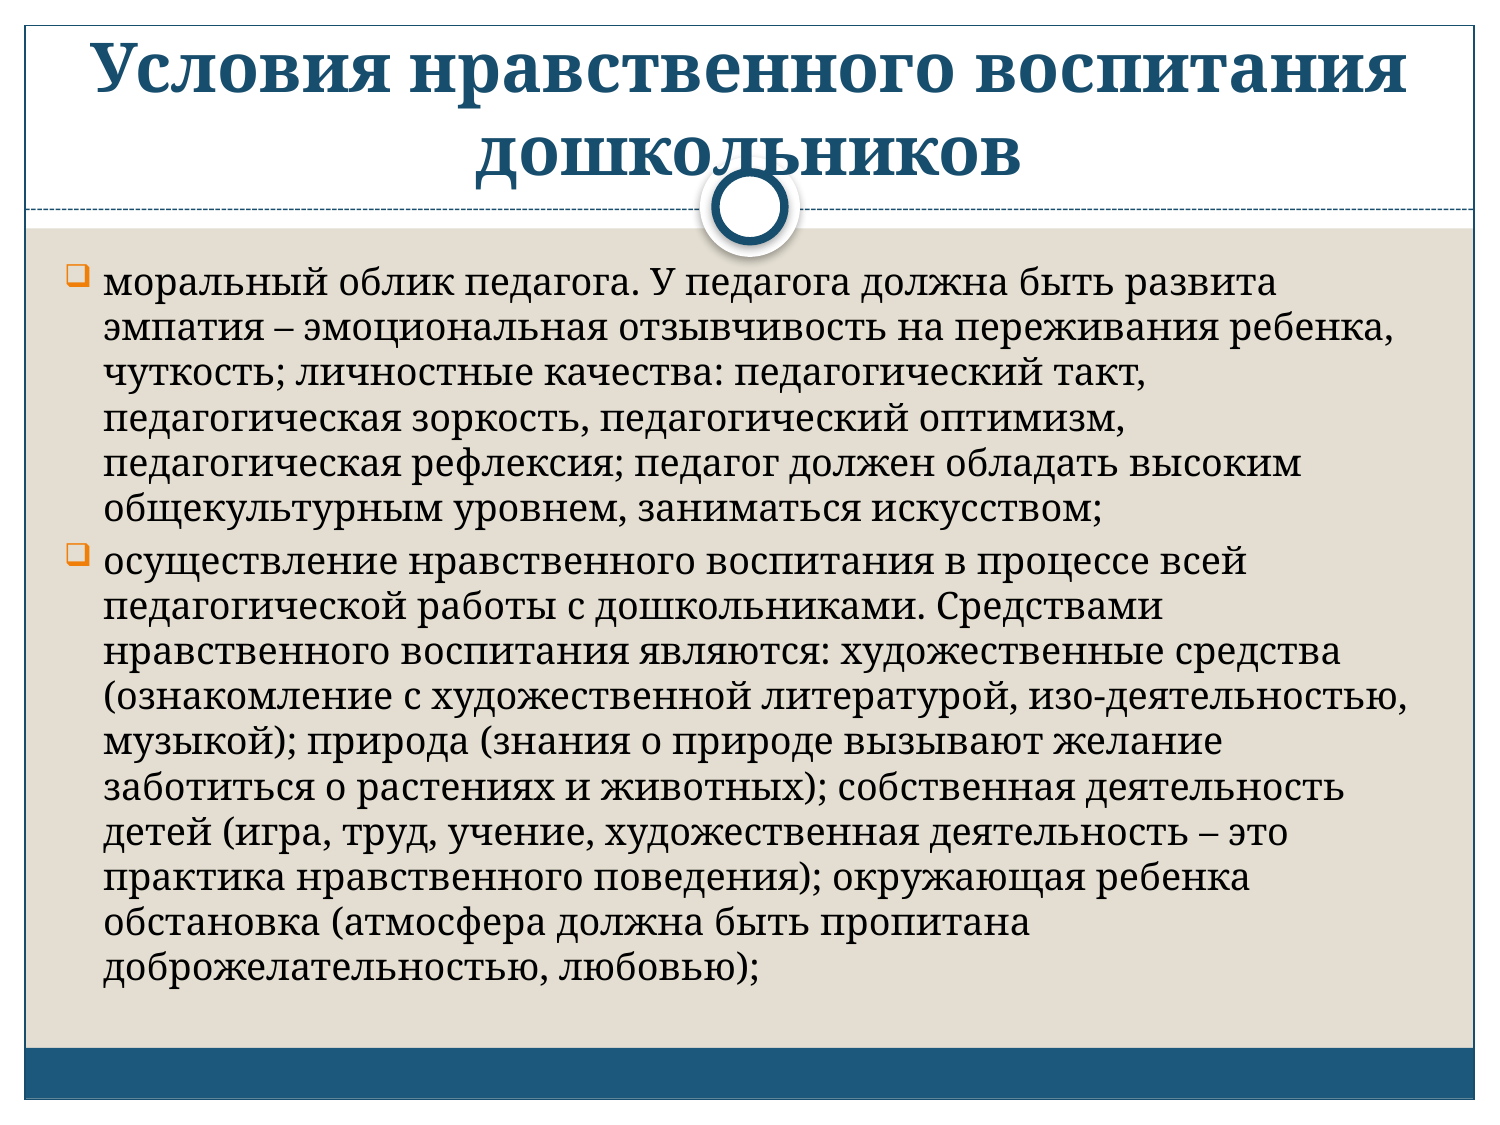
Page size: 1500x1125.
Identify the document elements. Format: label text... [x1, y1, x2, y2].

title Условия нравственного воспитания дошкольников [49, 0, 1450, 197]
list моральный облик педагога. У педагога должна быть развита эмпатия – эмоциональная отзывчивость на переживания ребенка, чуткость; личностные качества: педагогический такт, педагогическая зоркость, педагогический оптимизм, педагогическая рефлексия; педагог должен обладать высоким общекультурным уровнем, заниматься искусством; осуществление нравственного воспитания в процессе всей педагогической работы с дошкольниками. Средствами нравственного воспитания являются: художественные средства (ознакомление с художественной литературой, изо-деятельностью, музыкой); природа (знания о природе вызывают желание заботиться о растениях и животных); собственная деятельность детей (игра, труд, учение, художественная деятельность – это практика нравственного поведения); окружающая ребенка обстановка (атмосфера должна быть пропитана доброжелательностью, любовью); [49, 250, 1445, 1001]
